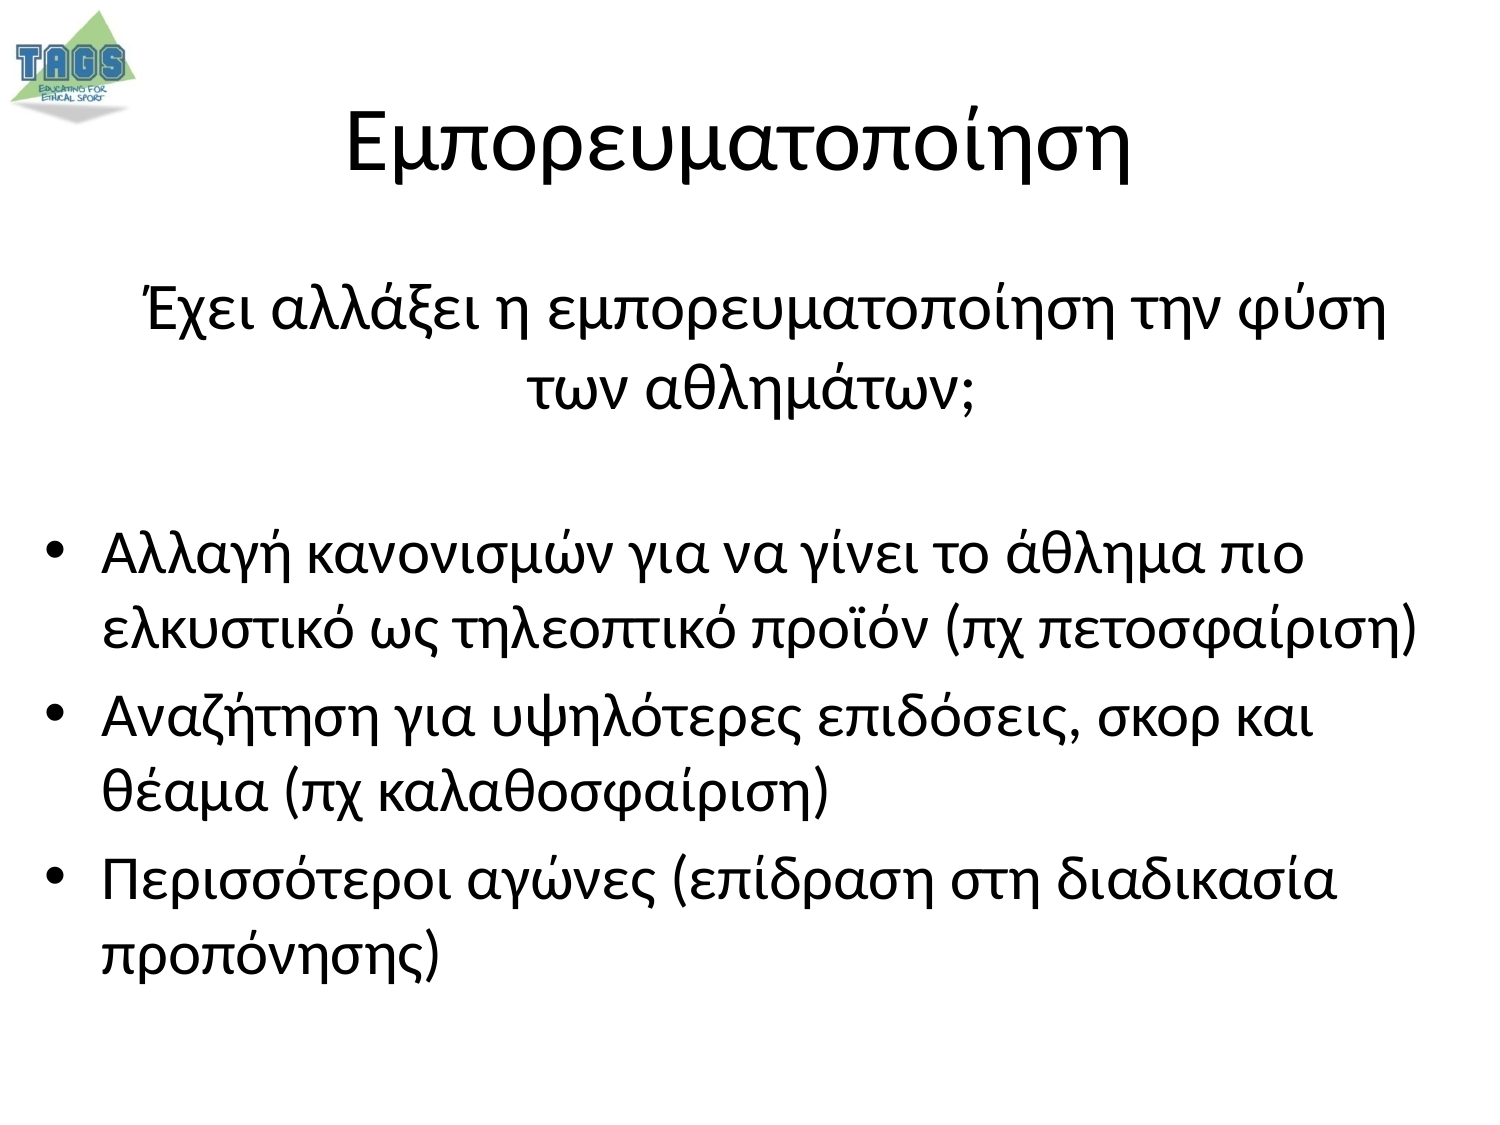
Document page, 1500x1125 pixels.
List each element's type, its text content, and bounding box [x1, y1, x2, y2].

picture [0, 0, 147, 131]
list Έχει αλλάξει η εμπορευματοποίηση την φύση των αθλημάτων; [64, 255, 1415, 457]
text_box Αλλαγή κανονισμών για να γίνει το άθλημα πιο ελκυστικό ως τηλεοπτικό προϊόν (πχ πετοσφαίριση) Αναζήτηση για υψηλότερες επιδόσεις, σκορ και θέαμα (πχ καλαθοσφαίριση) Περισσότεροι αγώνες (επίδραση στη διαδικασία προπόνησης) [29, 503, 1447, 1047]
title Εμπορευματοποίηση [0, 45, 1500, 223]
